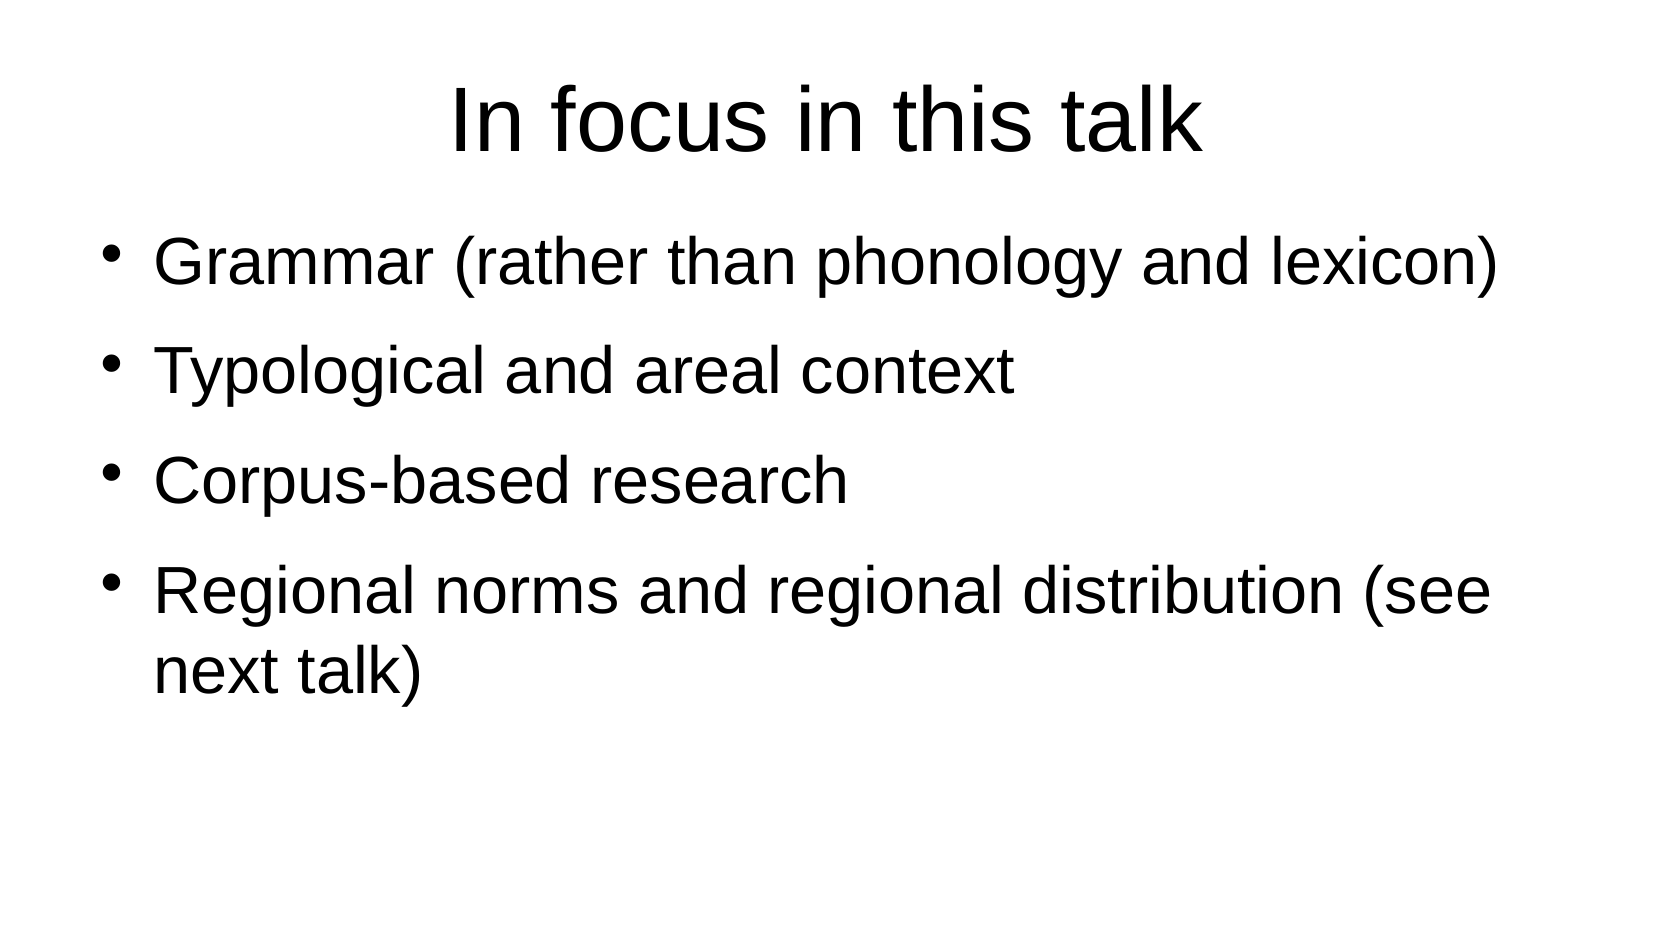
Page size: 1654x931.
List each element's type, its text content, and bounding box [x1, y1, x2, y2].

text_box In focus in this talk [82, 37, 1571, 193]
text_box Grammar (rather than phonology and lexicon) Typological and areal context Corpus-based research Regional norms and regional distribution (see next talk) [82, 217, 1571, 757]
